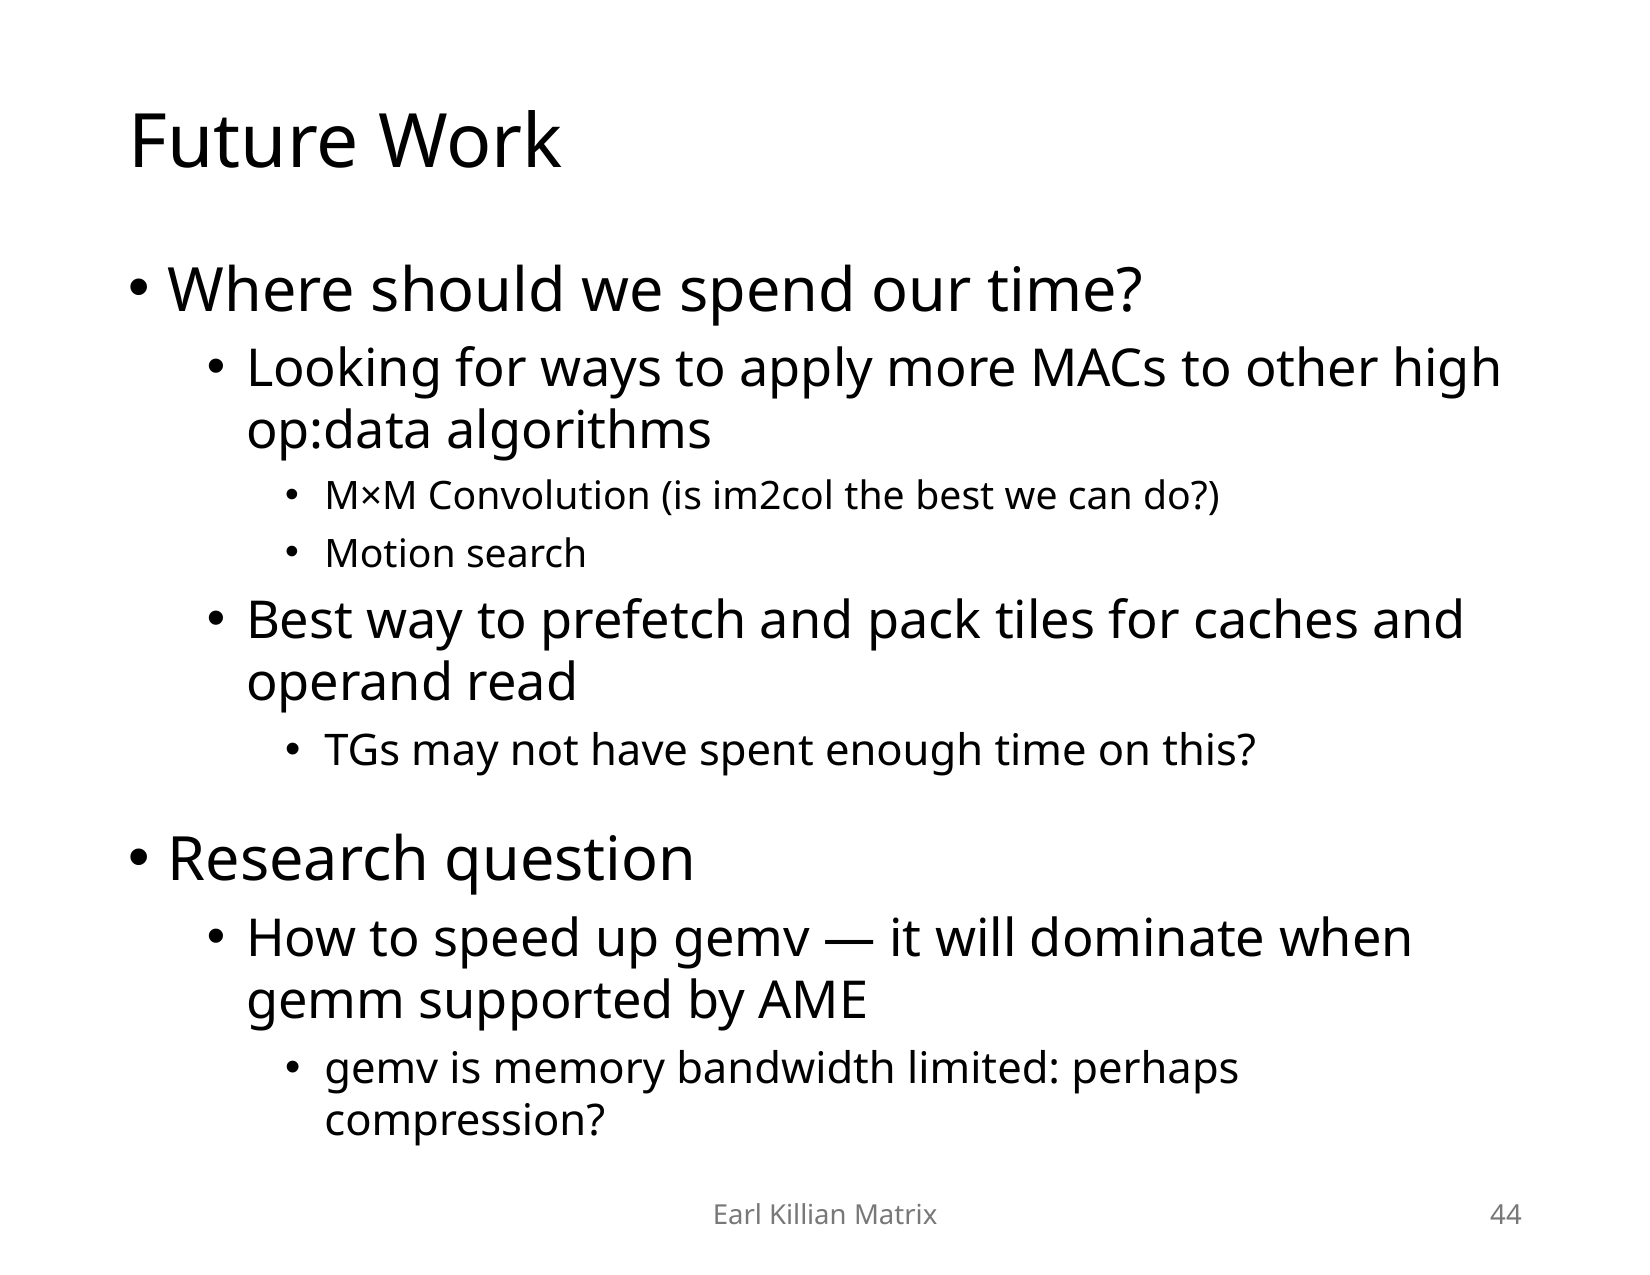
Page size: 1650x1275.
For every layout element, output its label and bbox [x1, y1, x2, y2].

footer [546, 1181, 1104, 1250]
slide_number [1165, 1181, 1537, 1250]
list [113, 242, 1539, 1158]
title [113, 67, 1539, 219]
